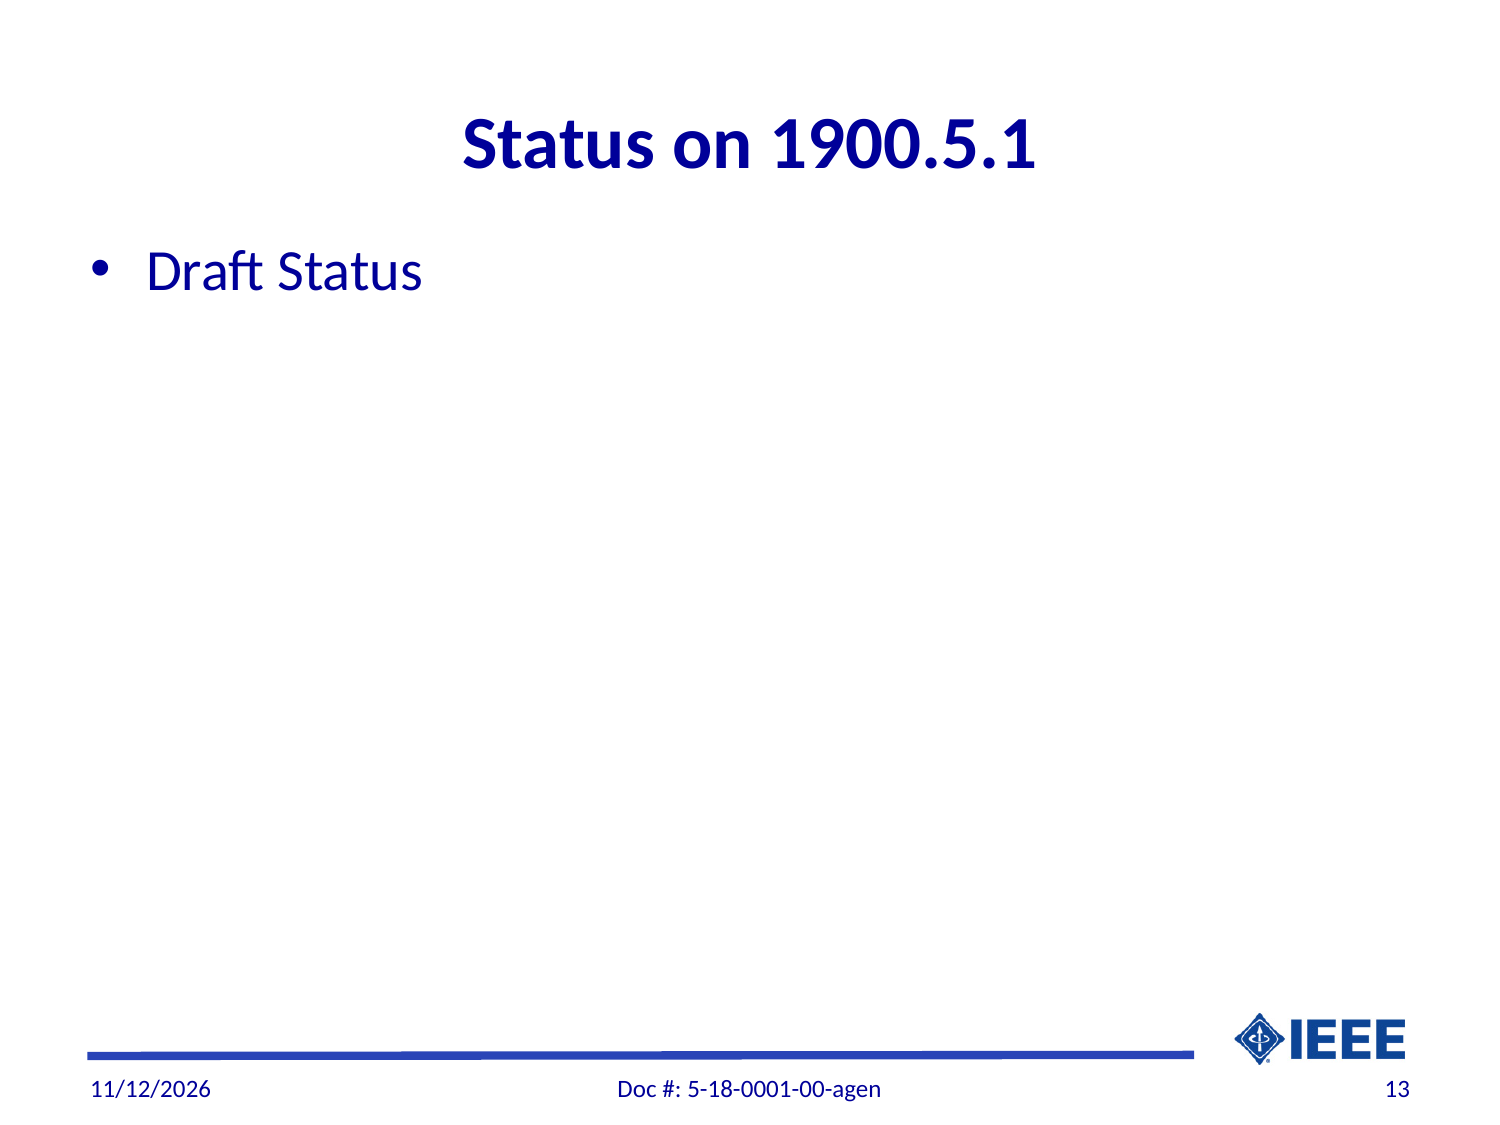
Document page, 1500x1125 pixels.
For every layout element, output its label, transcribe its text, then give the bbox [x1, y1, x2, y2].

footer Doc #: 5-18-0001-00-agen [512, 1057, 988, 1118]
slide_number 13 [1074, 1057, 1425, 1118]
list Draft Status [75, 224, 1425, 968]
picture [1231, 1011, 1406, 1057]
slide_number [75, 1057, 425, 1118]
title Status on 1900.5.1 [75, 45, 1425, 224]
